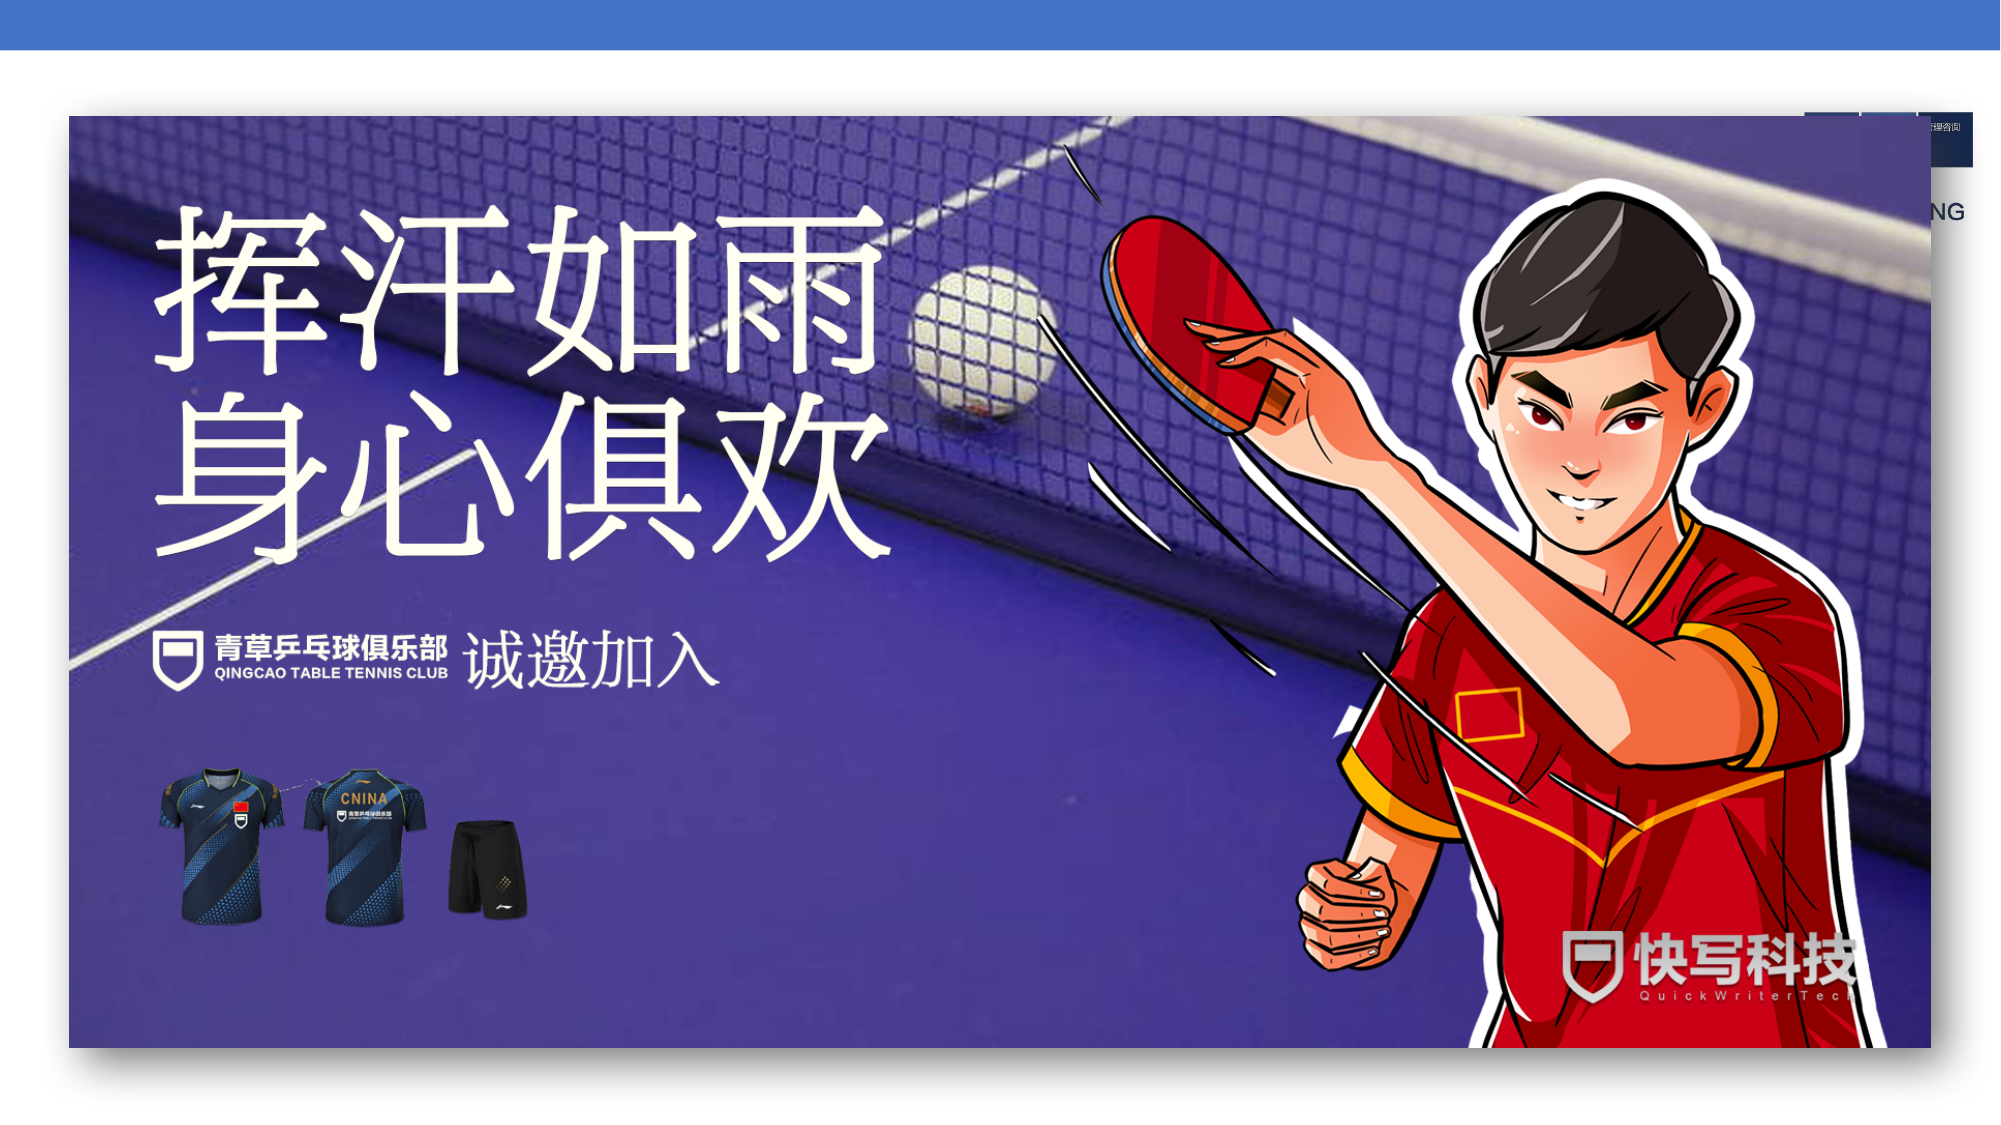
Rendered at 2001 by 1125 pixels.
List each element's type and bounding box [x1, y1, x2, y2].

picture [69, 54, 2000, 1048]
